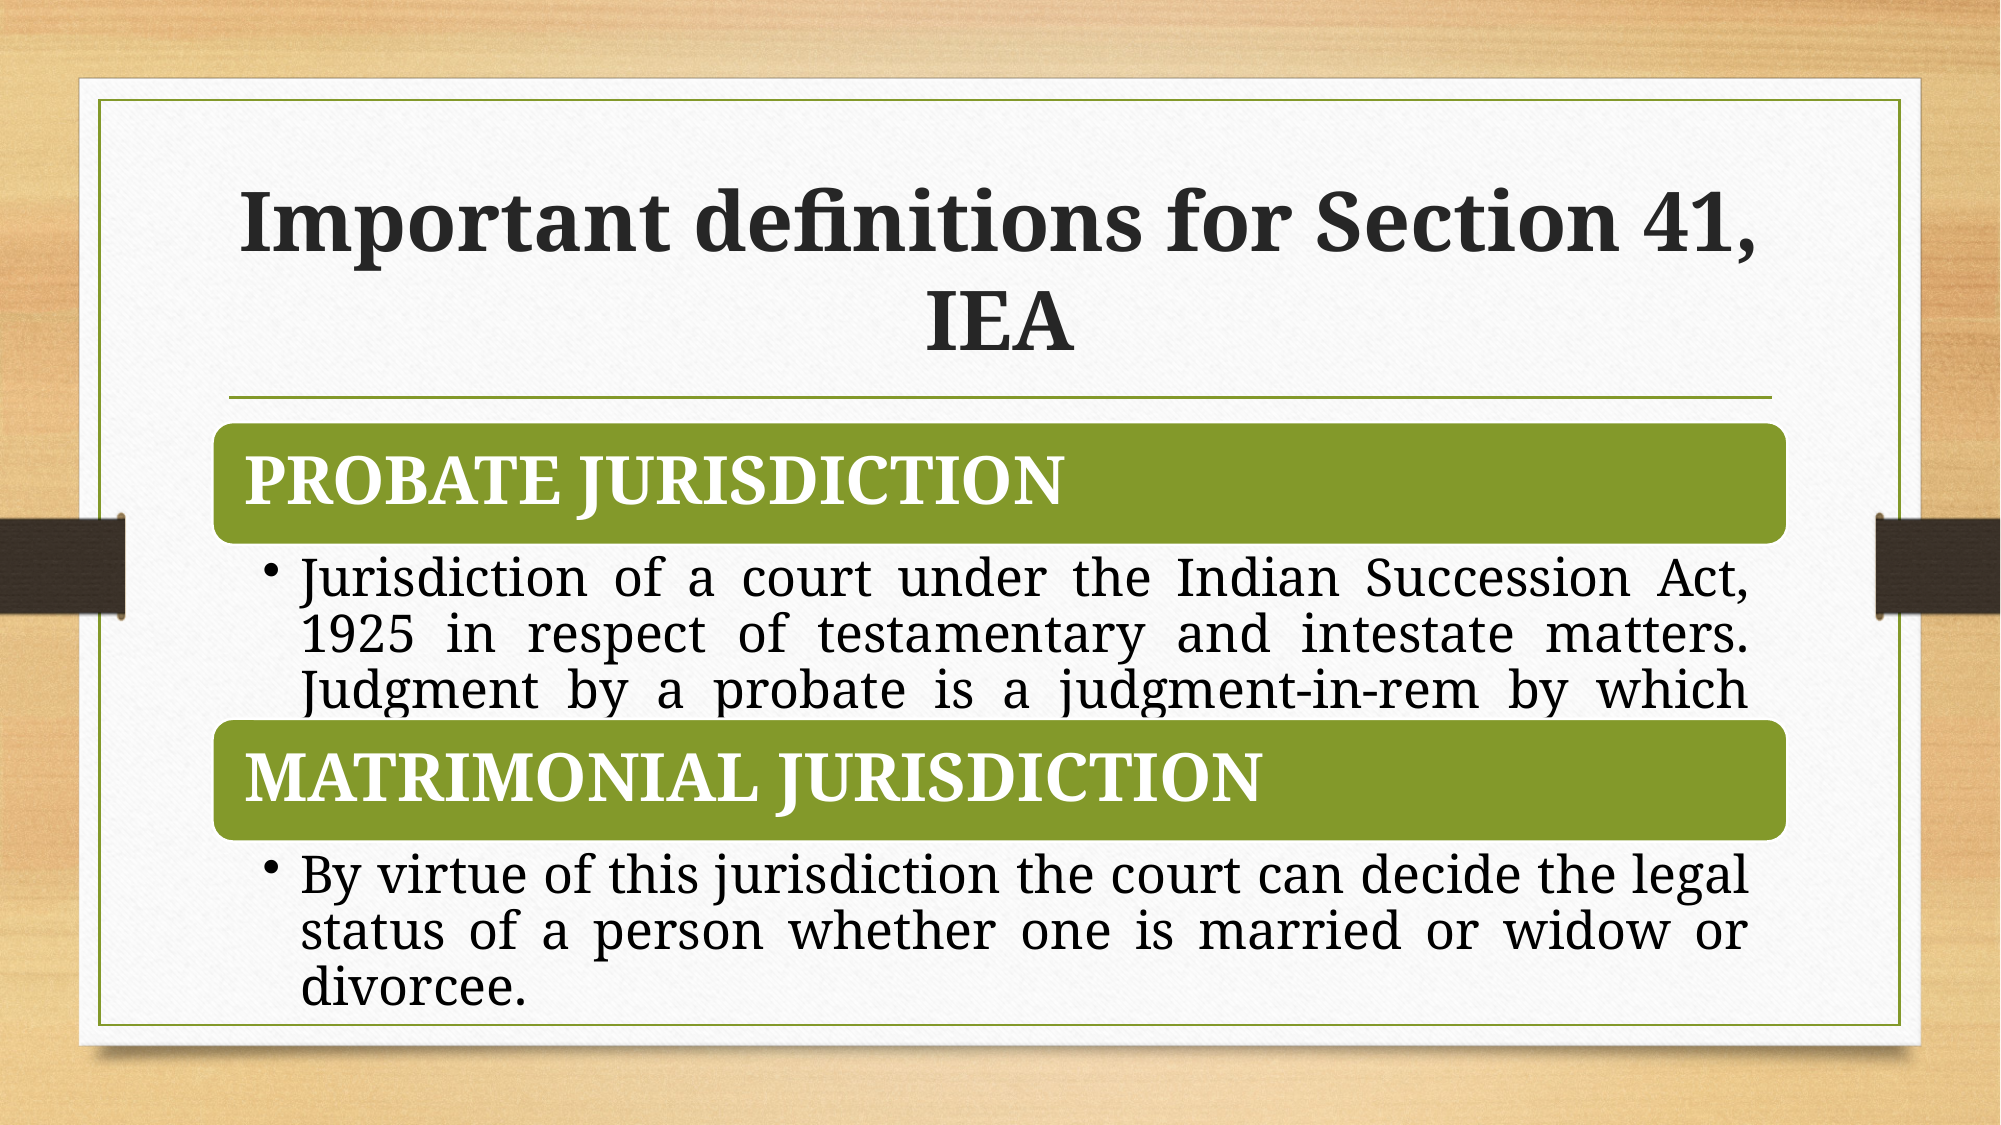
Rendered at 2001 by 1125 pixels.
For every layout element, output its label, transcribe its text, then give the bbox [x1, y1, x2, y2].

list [212, 419, 1788, 964]
picture [0, 0, 2001, 1125]
title Important definitions for Section 41, IEA [212, 161, 1788, 375]
